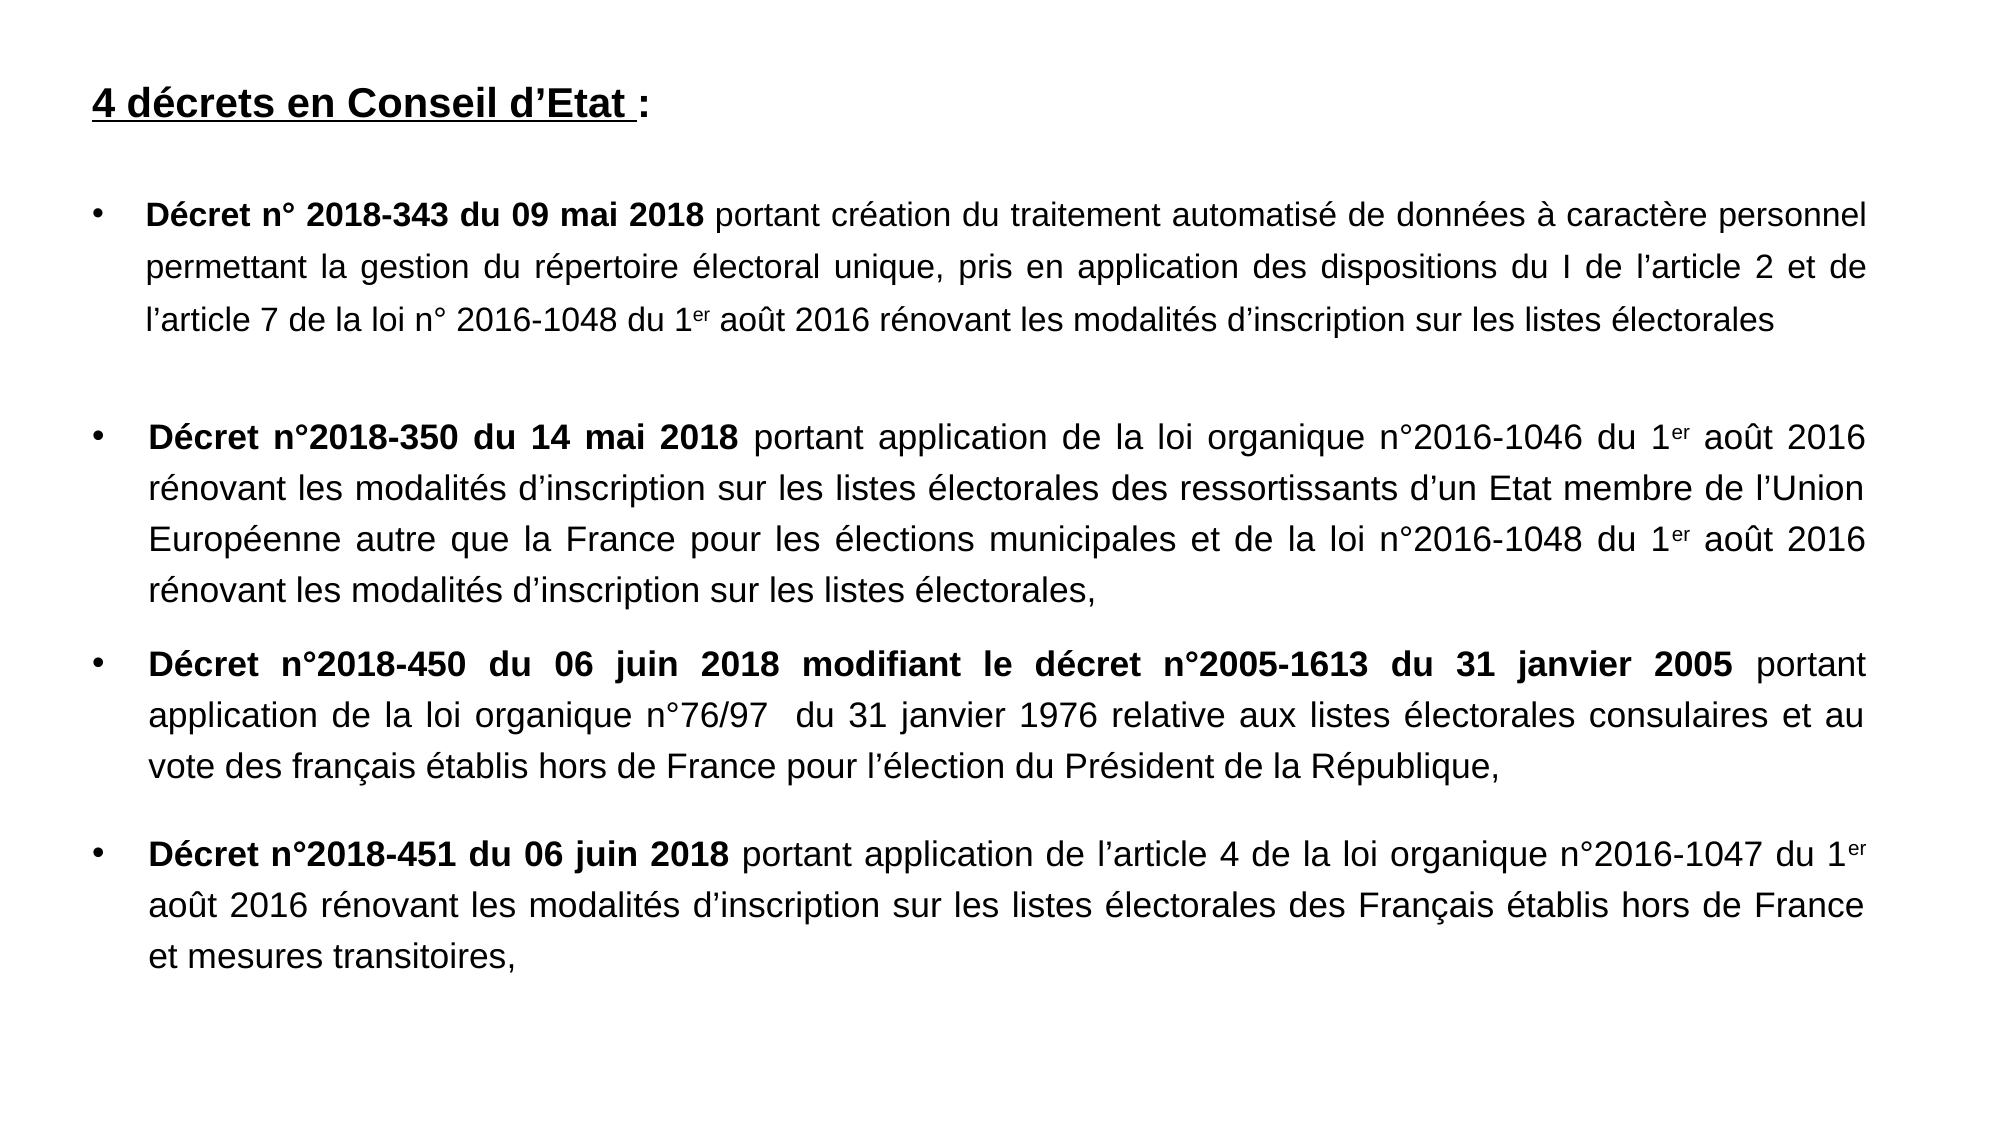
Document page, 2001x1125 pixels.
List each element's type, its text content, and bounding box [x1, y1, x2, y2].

text_box Décret n°2018-350 du 14 mai 2018 portant application de la loi organique n°2016-1046 du 1er août 2016 rénovant les modalités d’inscription sur les listes électorales des ressortissants d’un Etat membre de l’Union Européenne autre que la France pour les élections municipales et de la loi n°2016-1048 du 1er août 2016 rénovant les modalités d’inscription sur les listes électorales, [77, 398, 1882, 625]
text_box Décret n°2018-450 du 06 juin 2018 modifiant le décret n°2005-1613 du 31 janvier 2005 portant application de la loi organique n°76/97 du 31 janvier 1976 relative aux listes électorales consulaires et au vote des français établis hors de France pour l’élection du Président de la République, [77, 625, 1882, 814]
text_box Décret n° 2018-343 du 09 mai 2018 portant création du traitement automatisé de données à caractère personnel permettant la gestion du répertoire électoral unique, pris en application des dispositions du I de l’article 2 et de l’article 7 de la loi n° 2016-1048 du 1er août 2016 rénovant les modalités d’inscription sur les listes électorales [77, 172, 1882, 392]
subtitle 4 décrets en Conseil d’Etat : [77, 73, 1882, 167]
text_box Décret n°2018-451 du 06 juin 2018 portant application de l’article 4 de la loi organique n°2016-1047 du 1er août 2016 rénovant les modalités d’inscription sur les listes électorales des Français établis hors de France et mesures transitoires, [77, 814, 1882, 1007]
